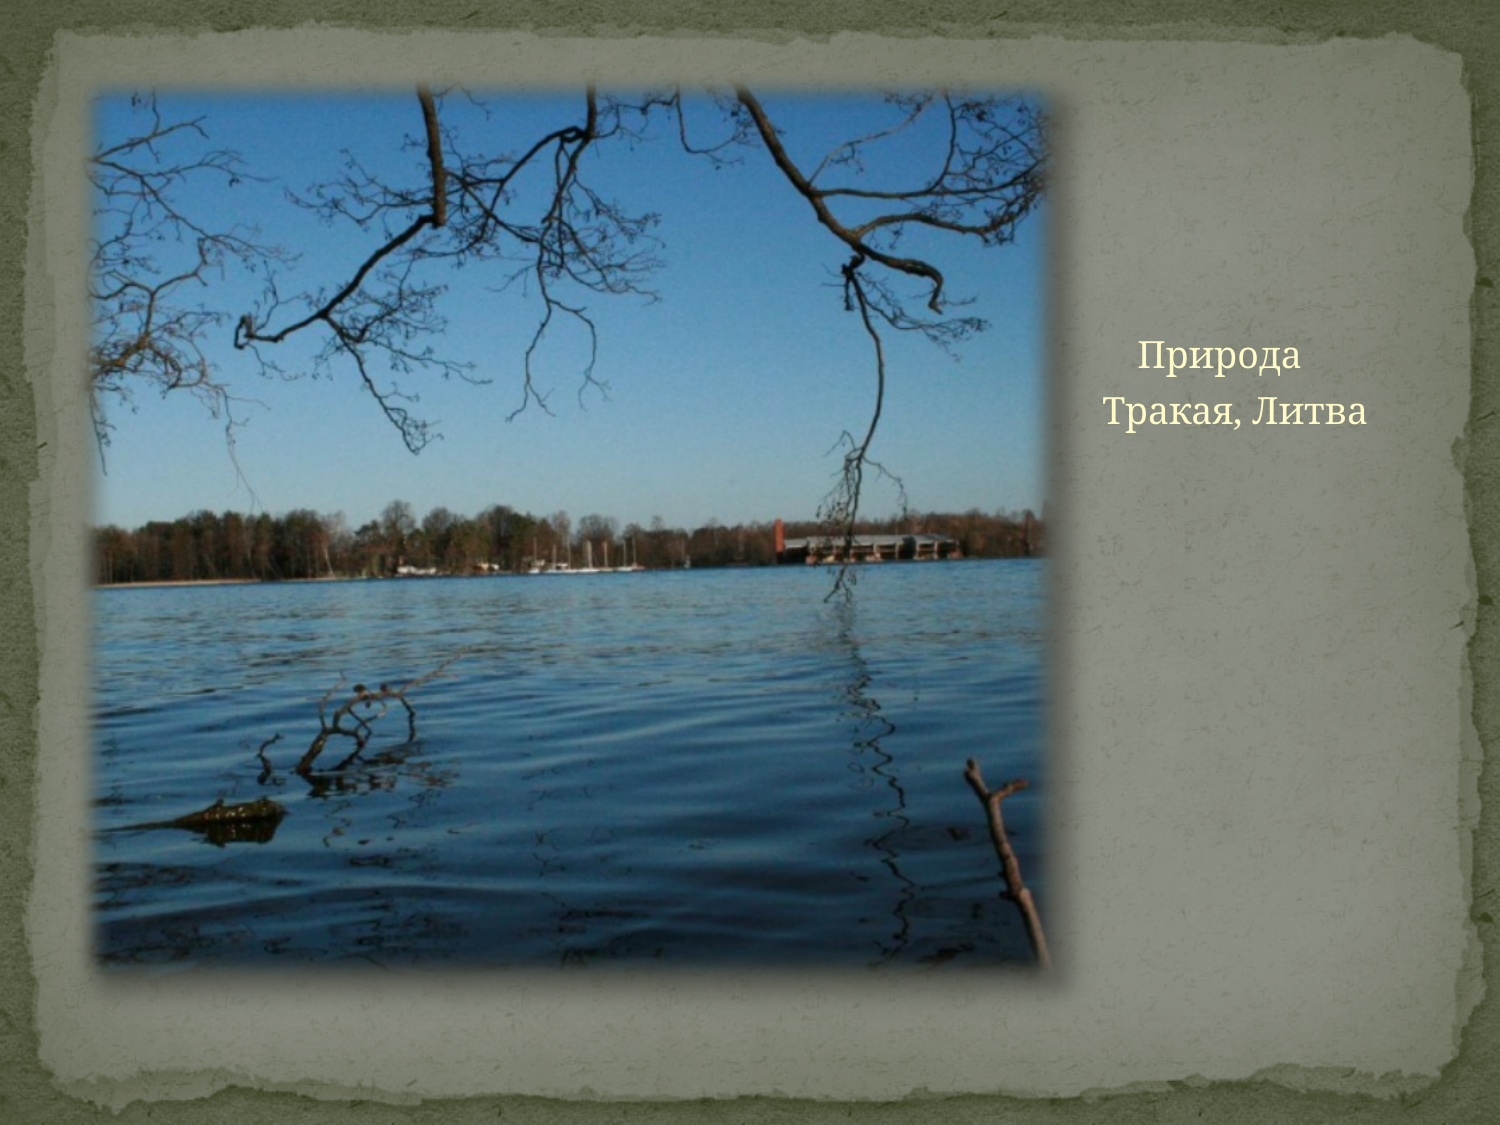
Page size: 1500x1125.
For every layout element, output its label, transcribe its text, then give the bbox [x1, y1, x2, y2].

picture [75, 75, 1061, 986]
list Природа Тракая, Литва [1087, 262, 1425, 988]
